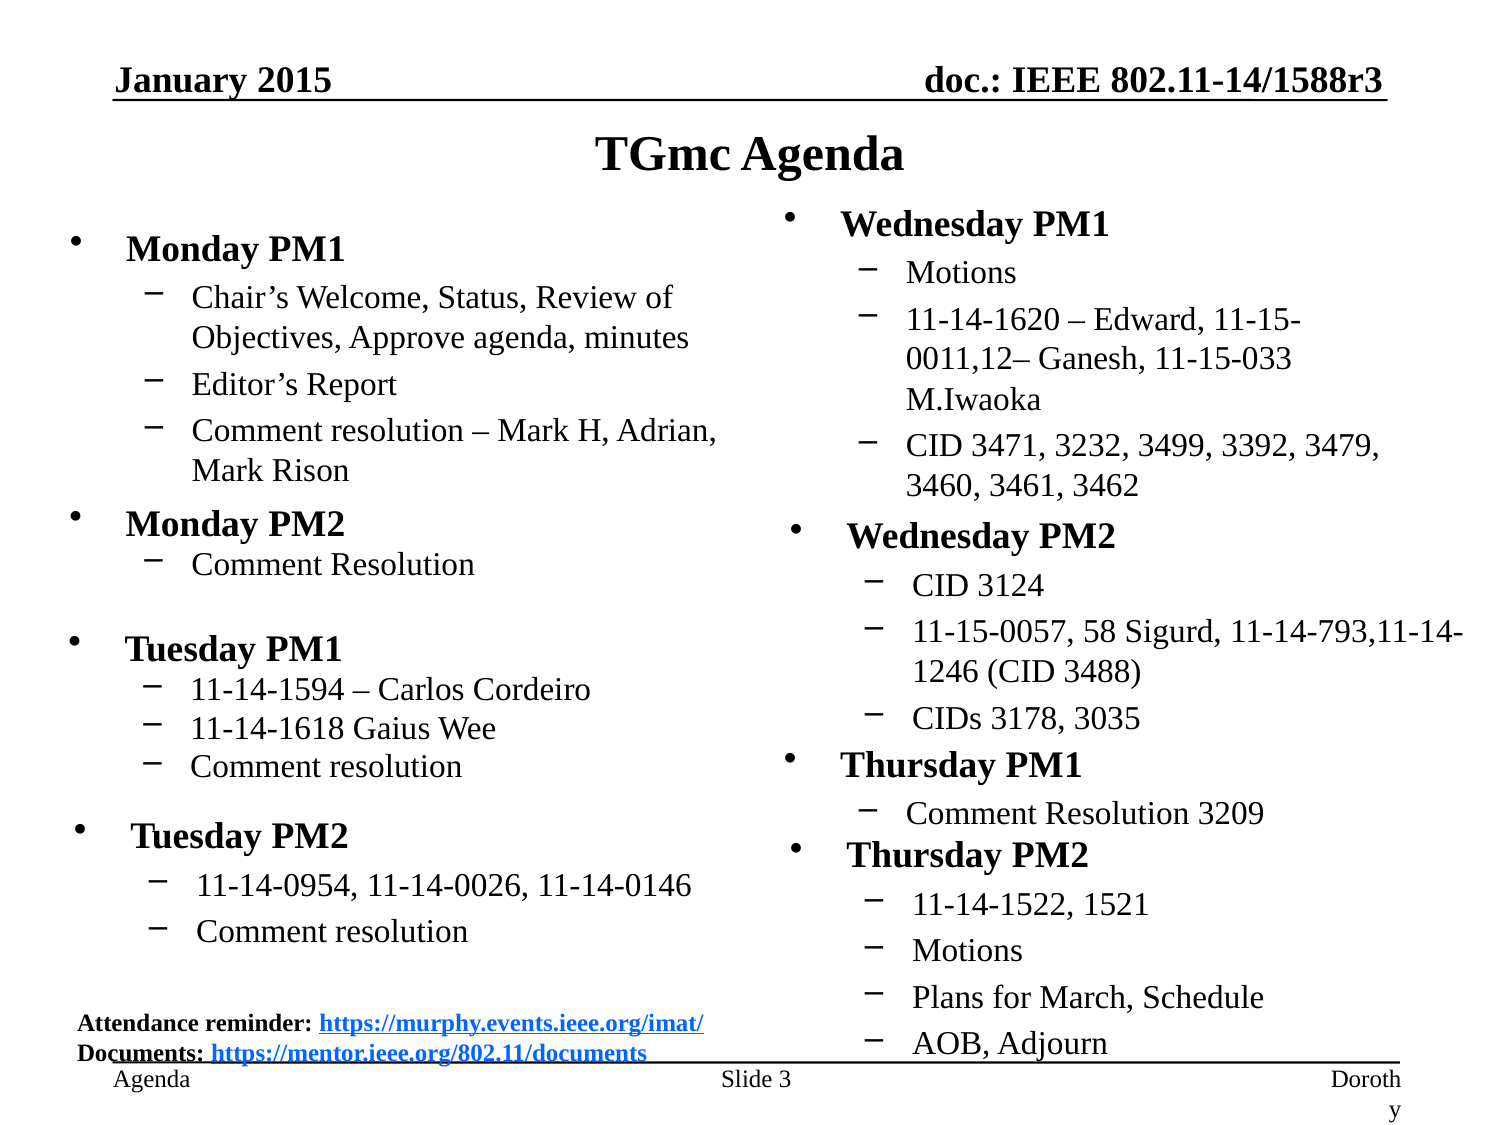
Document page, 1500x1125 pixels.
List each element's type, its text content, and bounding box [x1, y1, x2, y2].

text_box Monday PM1 Chair’s Welcome, Status, Review of Objectives, Approve agenda, minutes Editor’s Report Comment resolution – Mark H, Adrian, Mark Rison [54, 224, 800, 512]
title TGmc Agenda [112, 112, 1388, 188]
text_box Thursday PM1 Comment Resolution 3209 [768, 741, 1494, 875]
slide_number Slide 3 [712, 1075, 774, 1093]
text_box Tuesday PM1 11-14-1594 – Carlos Cordeiro 11-14-1618 Gaius Wee Comment resolution [53, 624, 800, 763]
text_box Wednesday PM1 Motions 11-14-1620 – Edward, 11-15-0011,12– Ganesh, 11-15-033 M.Iwaoka CID 3471, 3232, 3499, 3392, 3479, 3460, 3461, 3462 [768, 200, 1413, 475]
text_box Tuesday PM2 11-14-0954, 11-14-0026, 11-14-0146 Comment resolution [58, 812, 775, 1075]
text_box Wednesday PM2 CID 3124 11-15-0057, 58 Sigurd, 11-14-793,11-14-1246 (CID 3488) CIDs 3178, 3035 [774, 512, 1500, 707]
text_box Monday PM2 Comment Resolution [54, 500, 775, 628]
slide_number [114, 54, 425, 100]
text_box Thursday PM2 11-14-1522, 1521 Motions Plans for March, Schedule AOB, Adjourn [774, 831, 1475, 1125]
